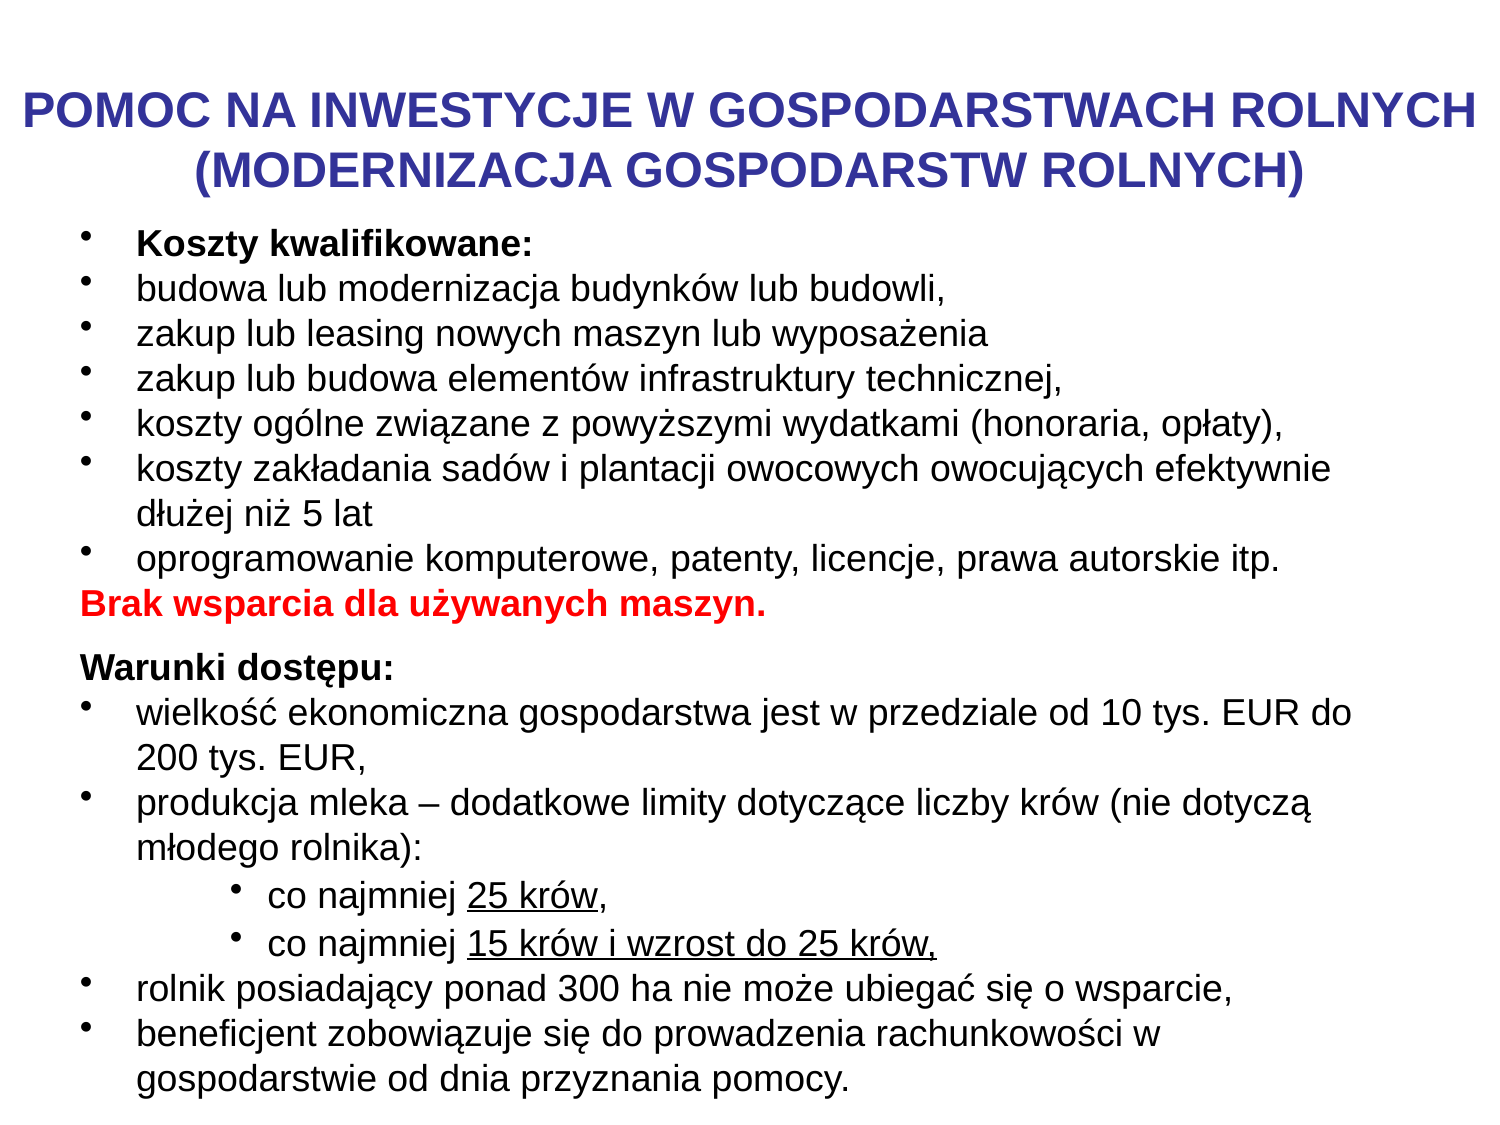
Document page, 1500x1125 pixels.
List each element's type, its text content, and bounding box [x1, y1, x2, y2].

list Koszty kwalifikowane: budowa lub modernizacja budynków lub budowli, zakup lub leasing nowych maszyn lub wyposażenia zakup lub budowa elementów infrastruktury technicznej, koszty ogólne związane z powyższymi wydatkami (honoraria, opłaty), koszty zakładania sadów i plantacji owocowych owocujących efektywnie dłużej niż 5 lat oprogramowanie komputerowe, patenty, licencje, prawa autorskie itp. Brak wsparcia dla używanych maszyn. Warunki dostępu: wielkość ekonomiczna gospodarstwa jest w przedziale od 10 tys. EUR do 200 tys. EUR, produkcja mleka – dodatkowe limity dotyczące liczby krów (nie dotyczą młodego rolnika): co najmniej 25 krów, co najmniej 15 krów i wzrost do 25 krów, rolnik posiadający ponad 300 ha nie może ubiegać się o wsparcie, beneficjent zobowiązuje się do prowadzenia rachunkowości w gospodarstwie od dnia przyznania pomocy. [64, 210, 1414, 1091]
title POMOC NA INWESTYCJE W GOSPODARSTWACH ROLNYCH (MODERNIZACJA GOSPODARSTW ROLNYCH) [0, 54, 1500, 221]
